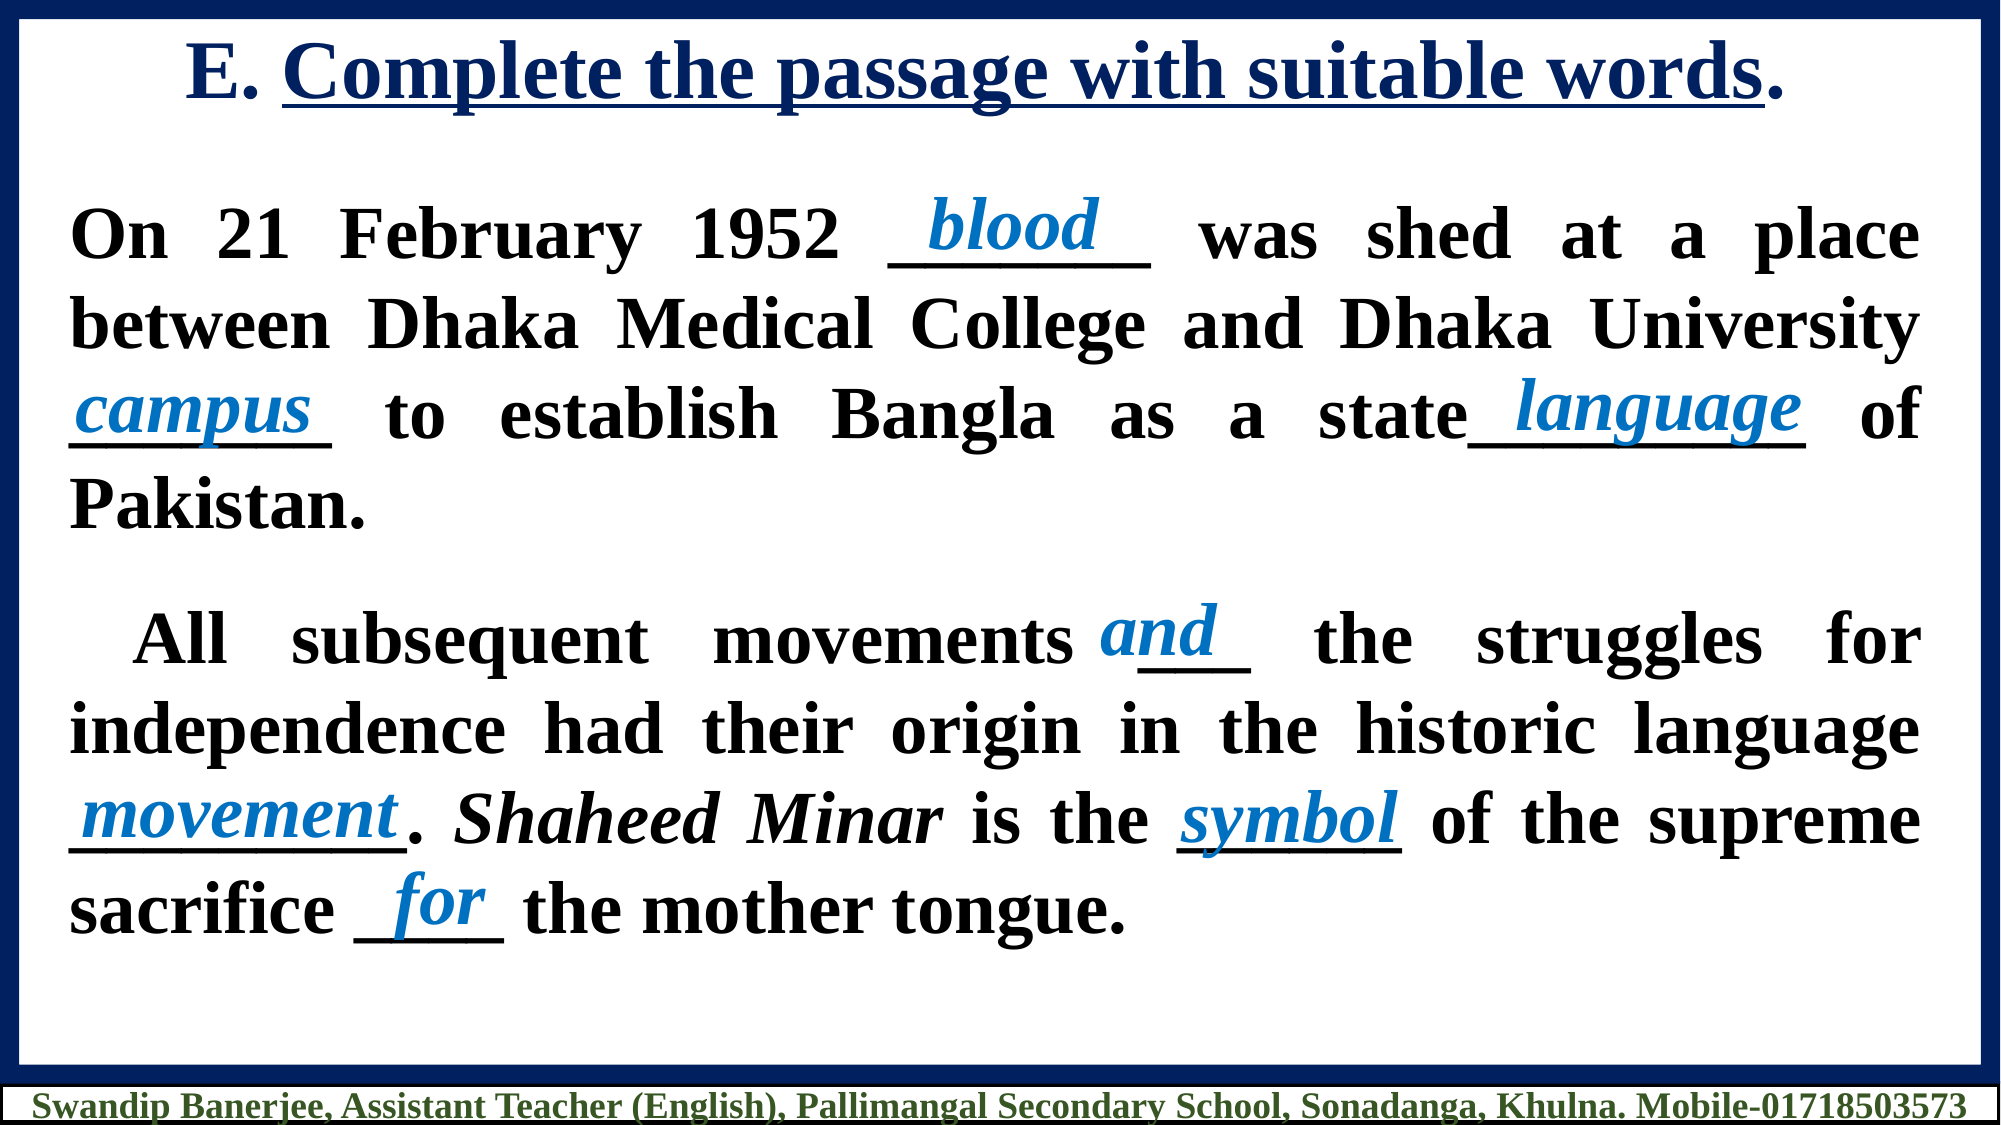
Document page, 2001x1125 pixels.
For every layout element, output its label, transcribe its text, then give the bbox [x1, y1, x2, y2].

text_box movement [54, 754, 425, 860]
text_box symbol [1105, 760, 1475, 865]
text_box language [1474, 347, 1845, 453]
text_box campus [54, 350, 353, 455]
text_box On 21 February 1952 _______ was shed at a place between Dhaka Medical College and Dhaka University _______ to establish Bangla as a state_________ of Pakistan. All subsequent movements ___ the struggles for independence had their origin in the historic language _________. Shaheed Minar is the ______ of the supreme sacrifice ____ the mother tongue. [54, 176, 1938, 957]
text_box blood [890, 167, 1137, 272]
text_box and [983, 572, 1353, 678]
text_box for [255, 842, 626, 948]
text_box E. Complete the passage with suitable words. [35, 8, 1957, 124]
